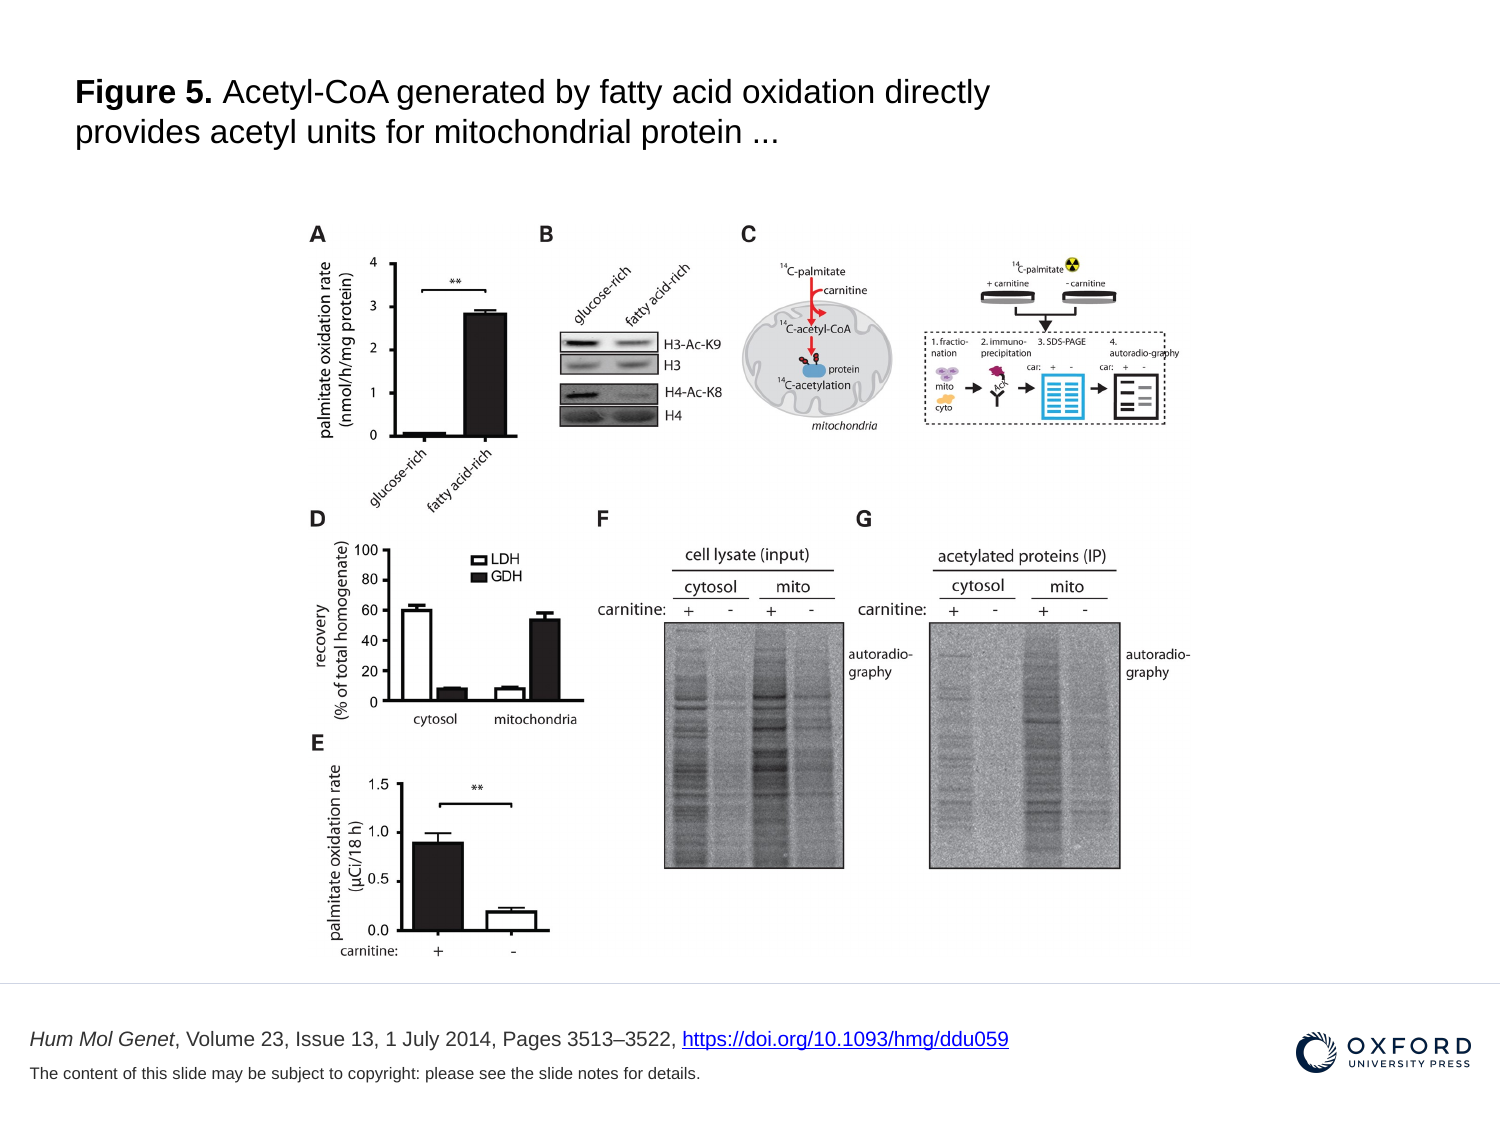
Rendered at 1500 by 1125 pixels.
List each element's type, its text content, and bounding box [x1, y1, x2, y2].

title Figure 5. Acetyl-CoA generated by fatty acid oxidation directly provides acetyl units for mitochondrial protein ... [75, 69, 1078, 171]
picture [1296, 1032, 1471, 1073]
picture [308, 224, 1191, 957]
footer Hum Mol Genet, Volume 23, Issue 13, 1 July 2014, Pages 3513–3522, https://doi.org/10.1093/hmg/ddu059 The content of this slide may be subject to copyright: please see the slide notes for details. [0, 983, 1260, 1125]
